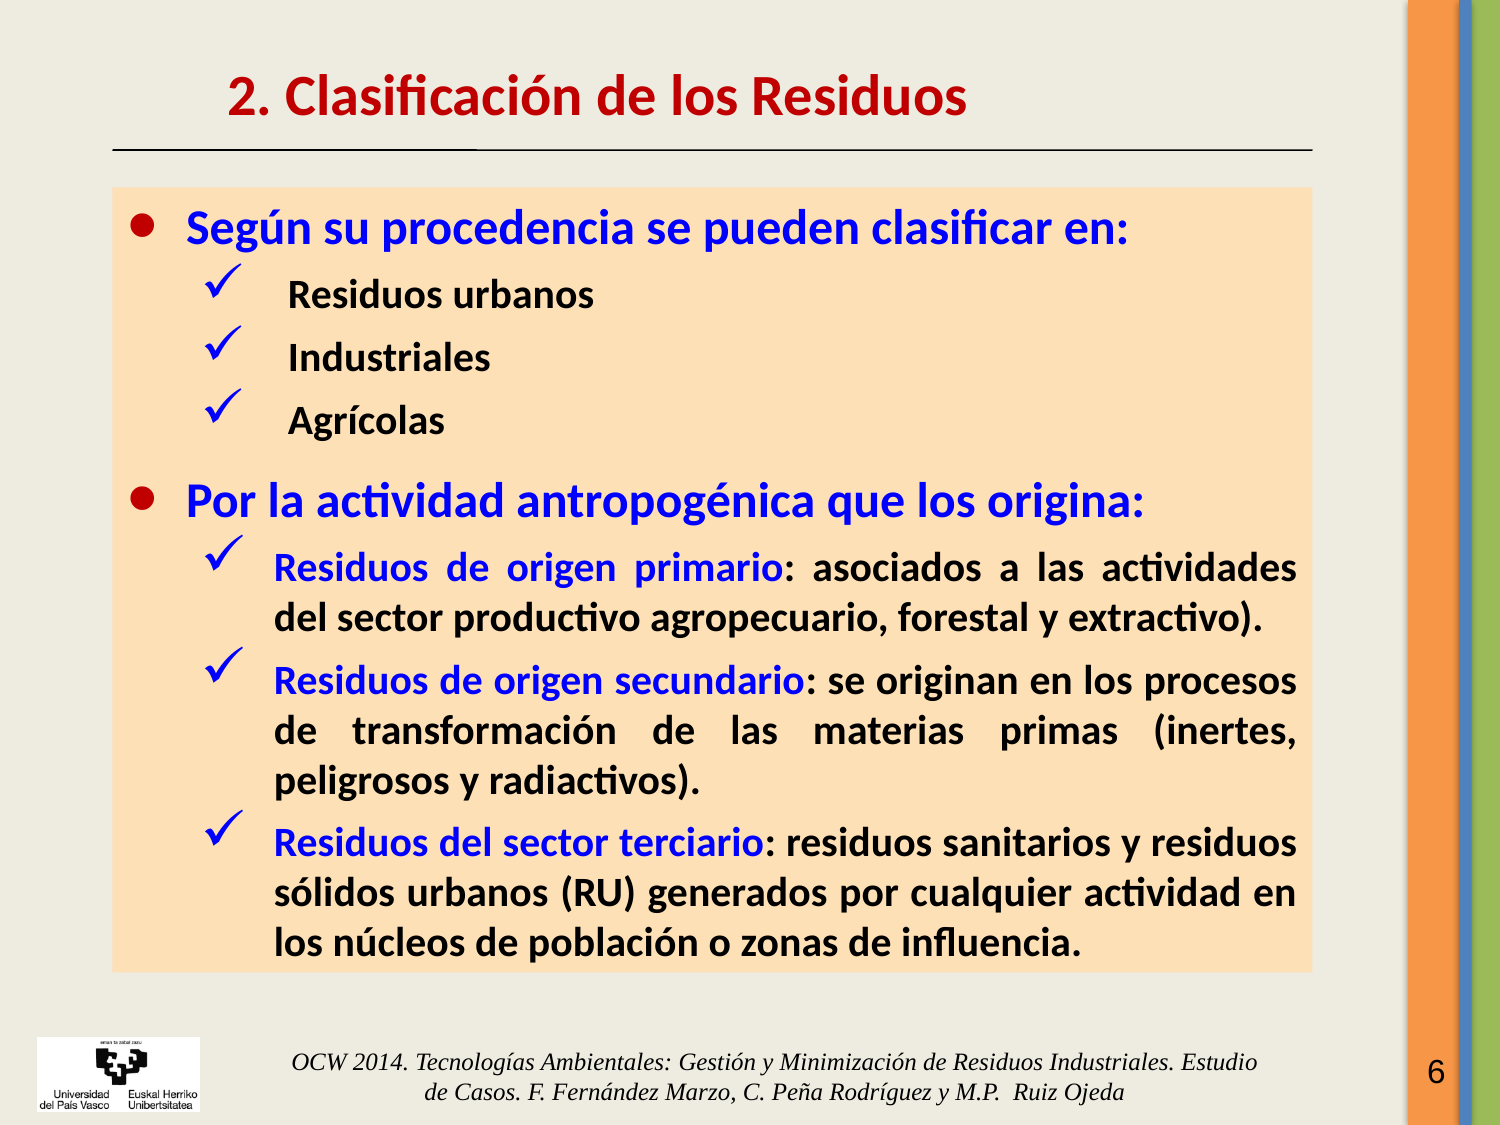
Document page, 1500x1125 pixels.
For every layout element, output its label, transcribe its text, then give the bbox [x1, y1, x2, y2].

text_box 6 [1412, 1042, 1482, 1121]
text_box Según su procedencia se pueden clasificar en: Residuos urbanos Industriales Agrícolas Por la actividad antropogénica que los origina: Residuos de origen primario: asociados a las actividades del sector productivo agropecuario, forestal y extractivo). Residuos de origen secundario: se originan en los procesos de transformación de las materias primas (inertes, peligrosos y radiactivos). Residuos del sector terciario: residuos sanitarios y residuos sólidos urbanos (RU) generados por cualquier actividad en los núcleos de población o zonas de influencia. [112, 187, 1313, 973]
text_box 2. Clasificación de los Residuos [212, 50, 1213, 135]
text_box OCW 2014. Tecnologías Ambientales: Gestión y Minimización de Residuos Industriales. Estudio de Casos. F. Fernández Marzo, C. Peña Rodríguez y M.P. Ruiz Ojeda [275, 1038, 1275, 1113]
picture [37, 1037, 201, 1112]
